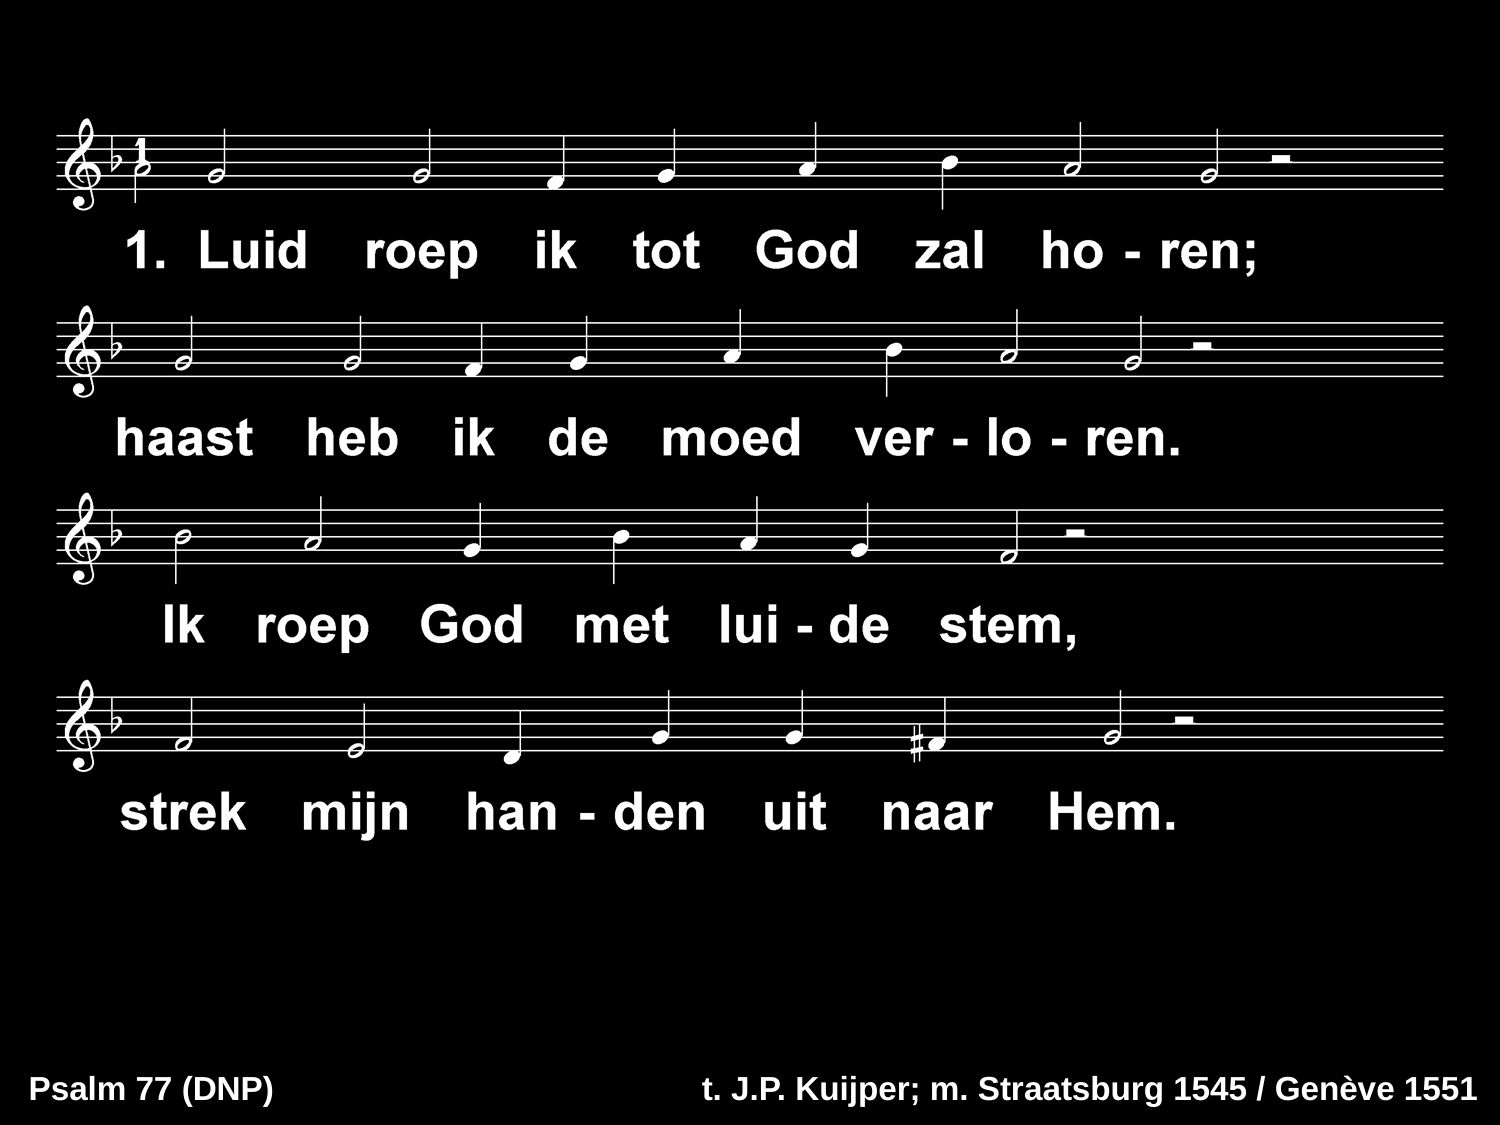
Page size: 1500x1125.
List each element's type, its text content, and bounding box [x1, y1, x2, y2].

text_box Psalm 77 (DNP) t. J.P. Kuijper; m. Straatsburg 1545 / Genève 1551 [13, 1059, 1495, 1115]
picture [41, 103, 1458, 856]
